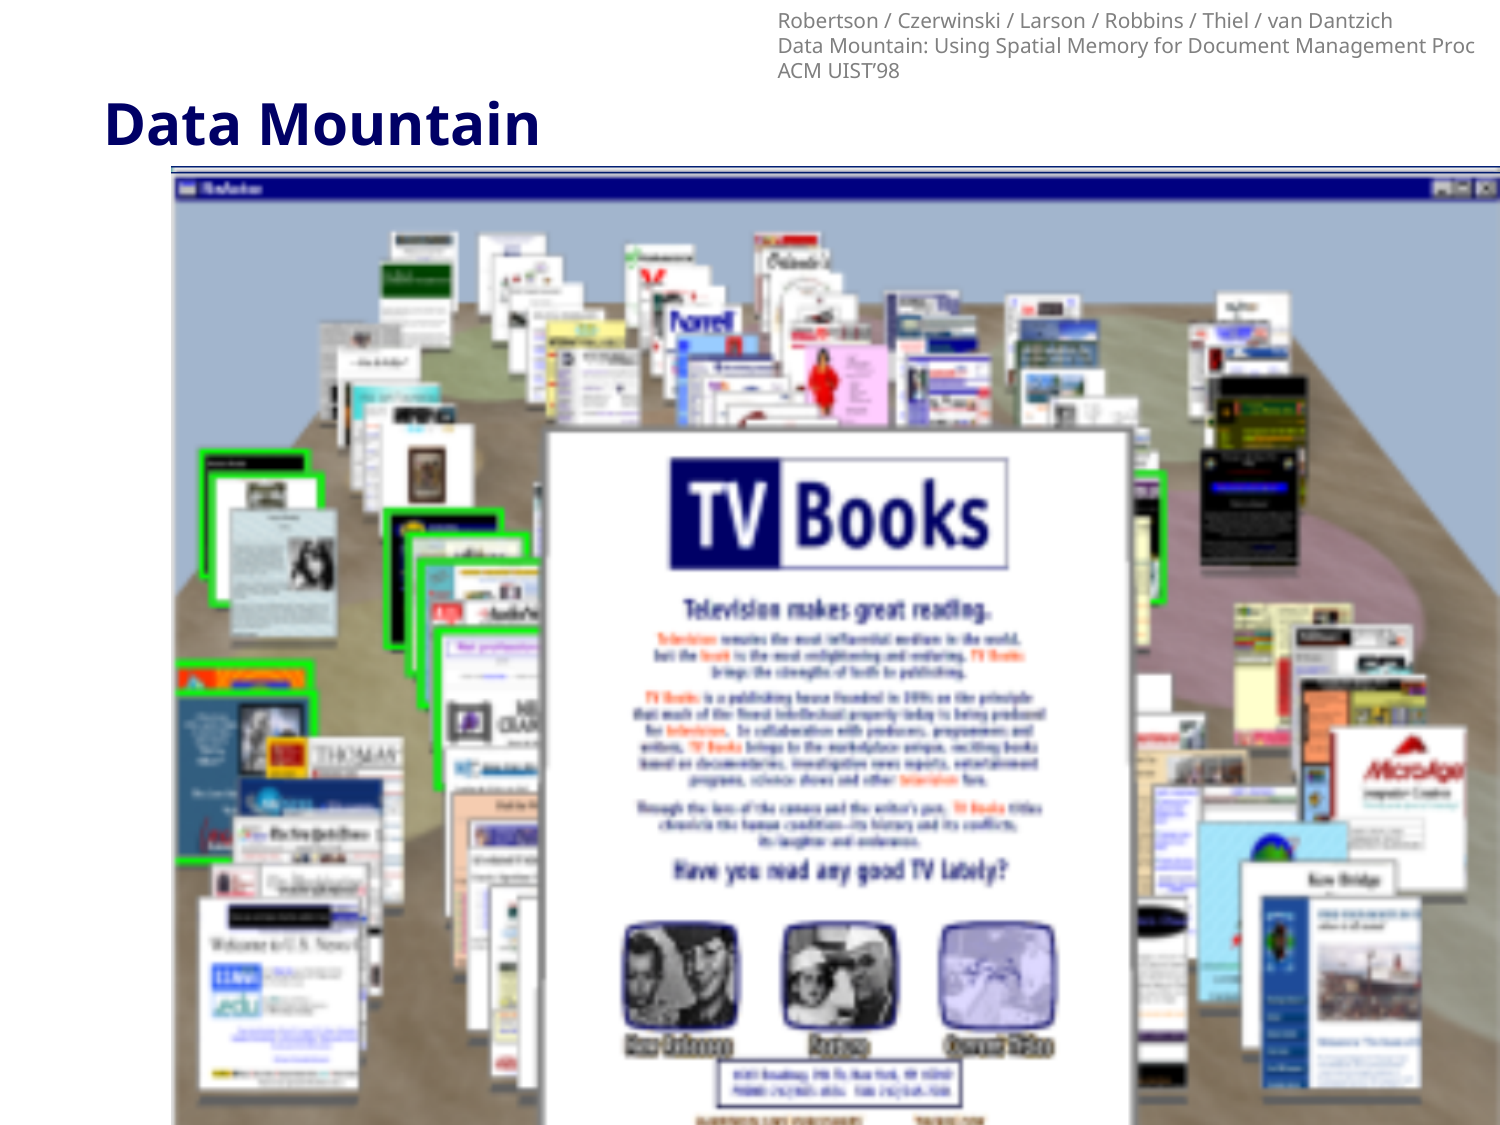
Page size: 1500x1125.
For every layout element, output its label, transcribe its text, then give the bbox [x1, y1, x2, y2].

title Data Mountain [88, 78, 1449, 166]
text_box Robertson / Czerwinski / Larson / Robbins / Thiel / van Dantzich Data Mountain: Using Spatial Memory for Document Management Proc ACM UIST’98 [762, 0, 1500, 91]
picture [170, 166, 1500, 1125]
